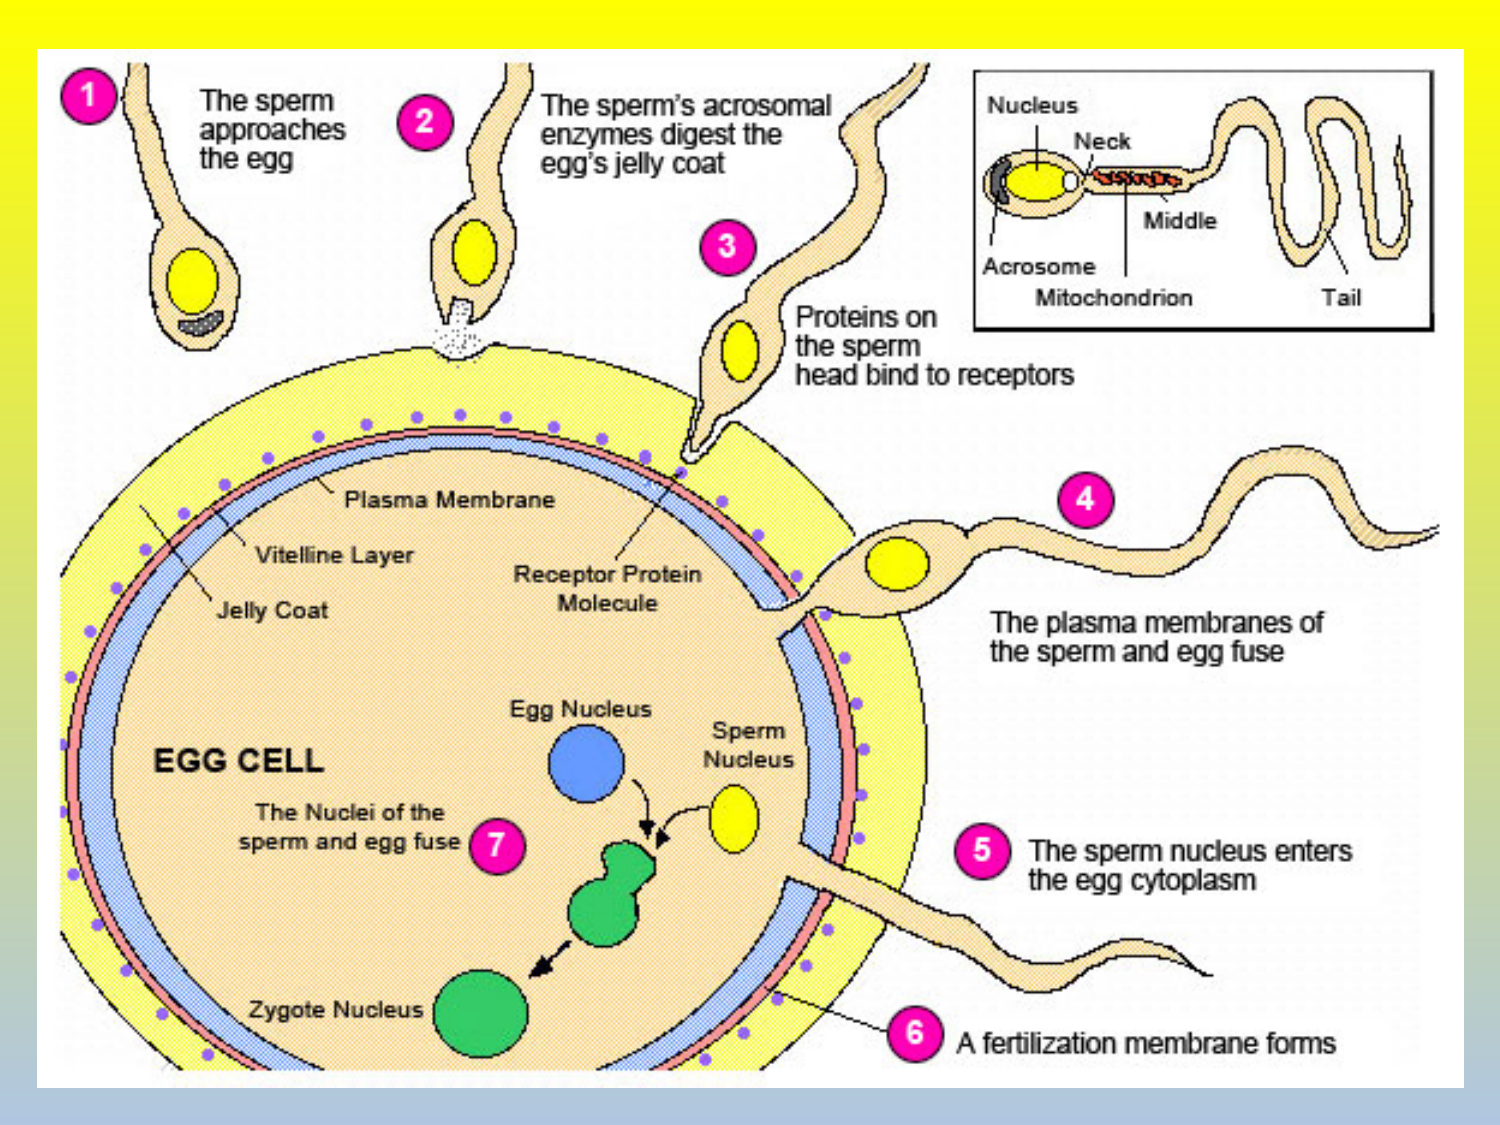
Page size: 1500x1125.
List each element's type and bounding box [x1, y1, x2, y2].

picture [37, 49, 1465, 1088]
